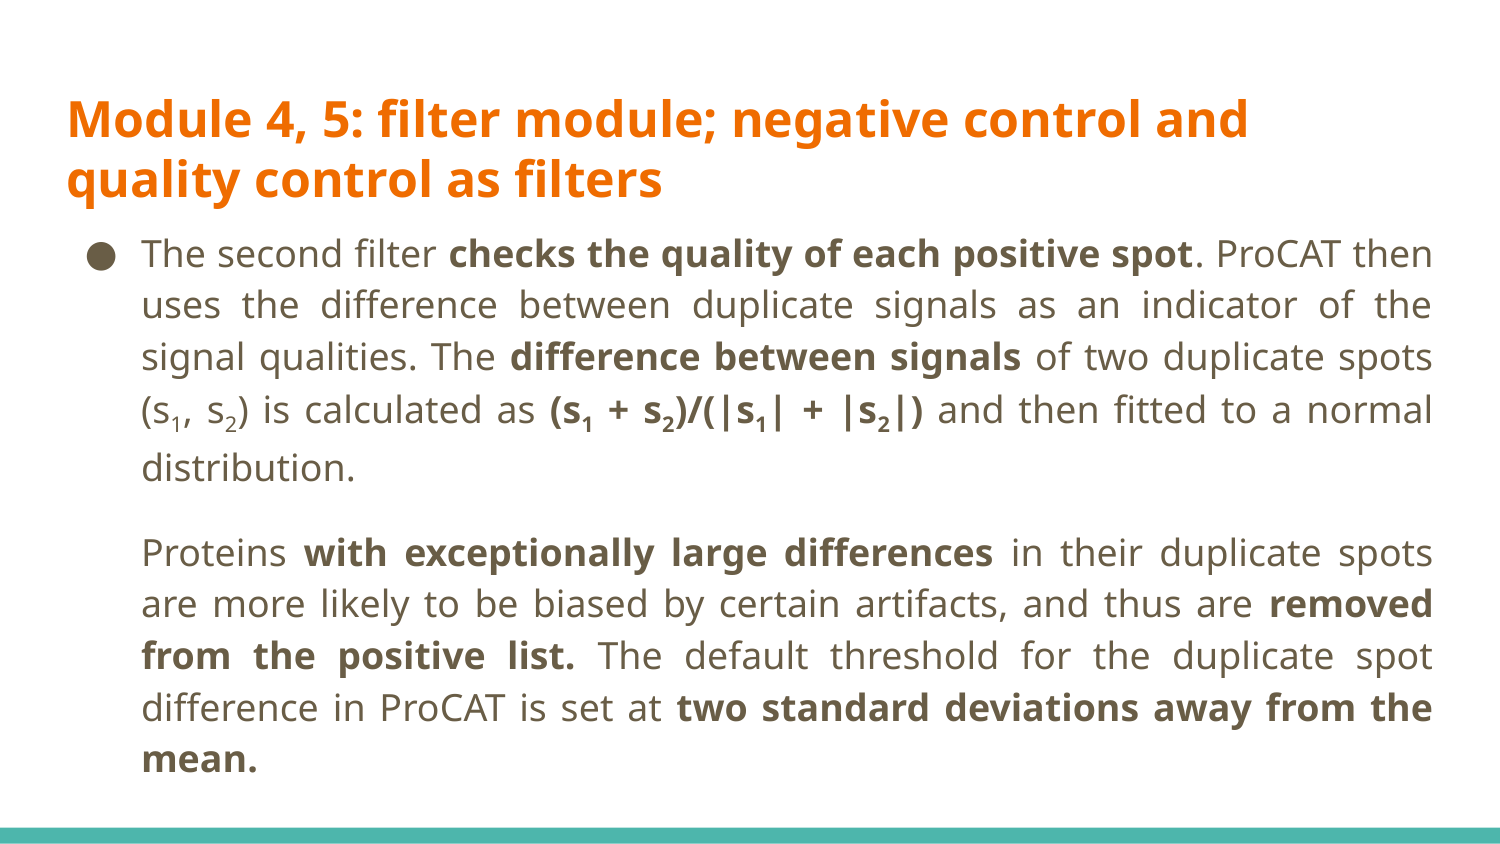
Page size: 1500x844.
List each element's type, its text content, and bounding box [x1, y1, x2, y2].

title Module 4, 5: filter module; negative control and quality control as filters [51, 72, 1449, 189]
list The second filter checks the quality of each positive spot. ProCAT then uses the difference between duplicate signals as an indicator of the signal qualities. The difference between signals of two duplicate spots (s1, s2) is calculated as (s1 + s2)/(|s1| + |s2|) and then fitted to a normal distribution. Proteins with exceptionally large differences in their duplicate spots are more likely to be biased by certain artifacts, and thus are removed from the positive list. The default threshold for the duplicate spot difference in ProCAT is set at two standard deviations away from the mean. [51, 207, 1449, 797]
